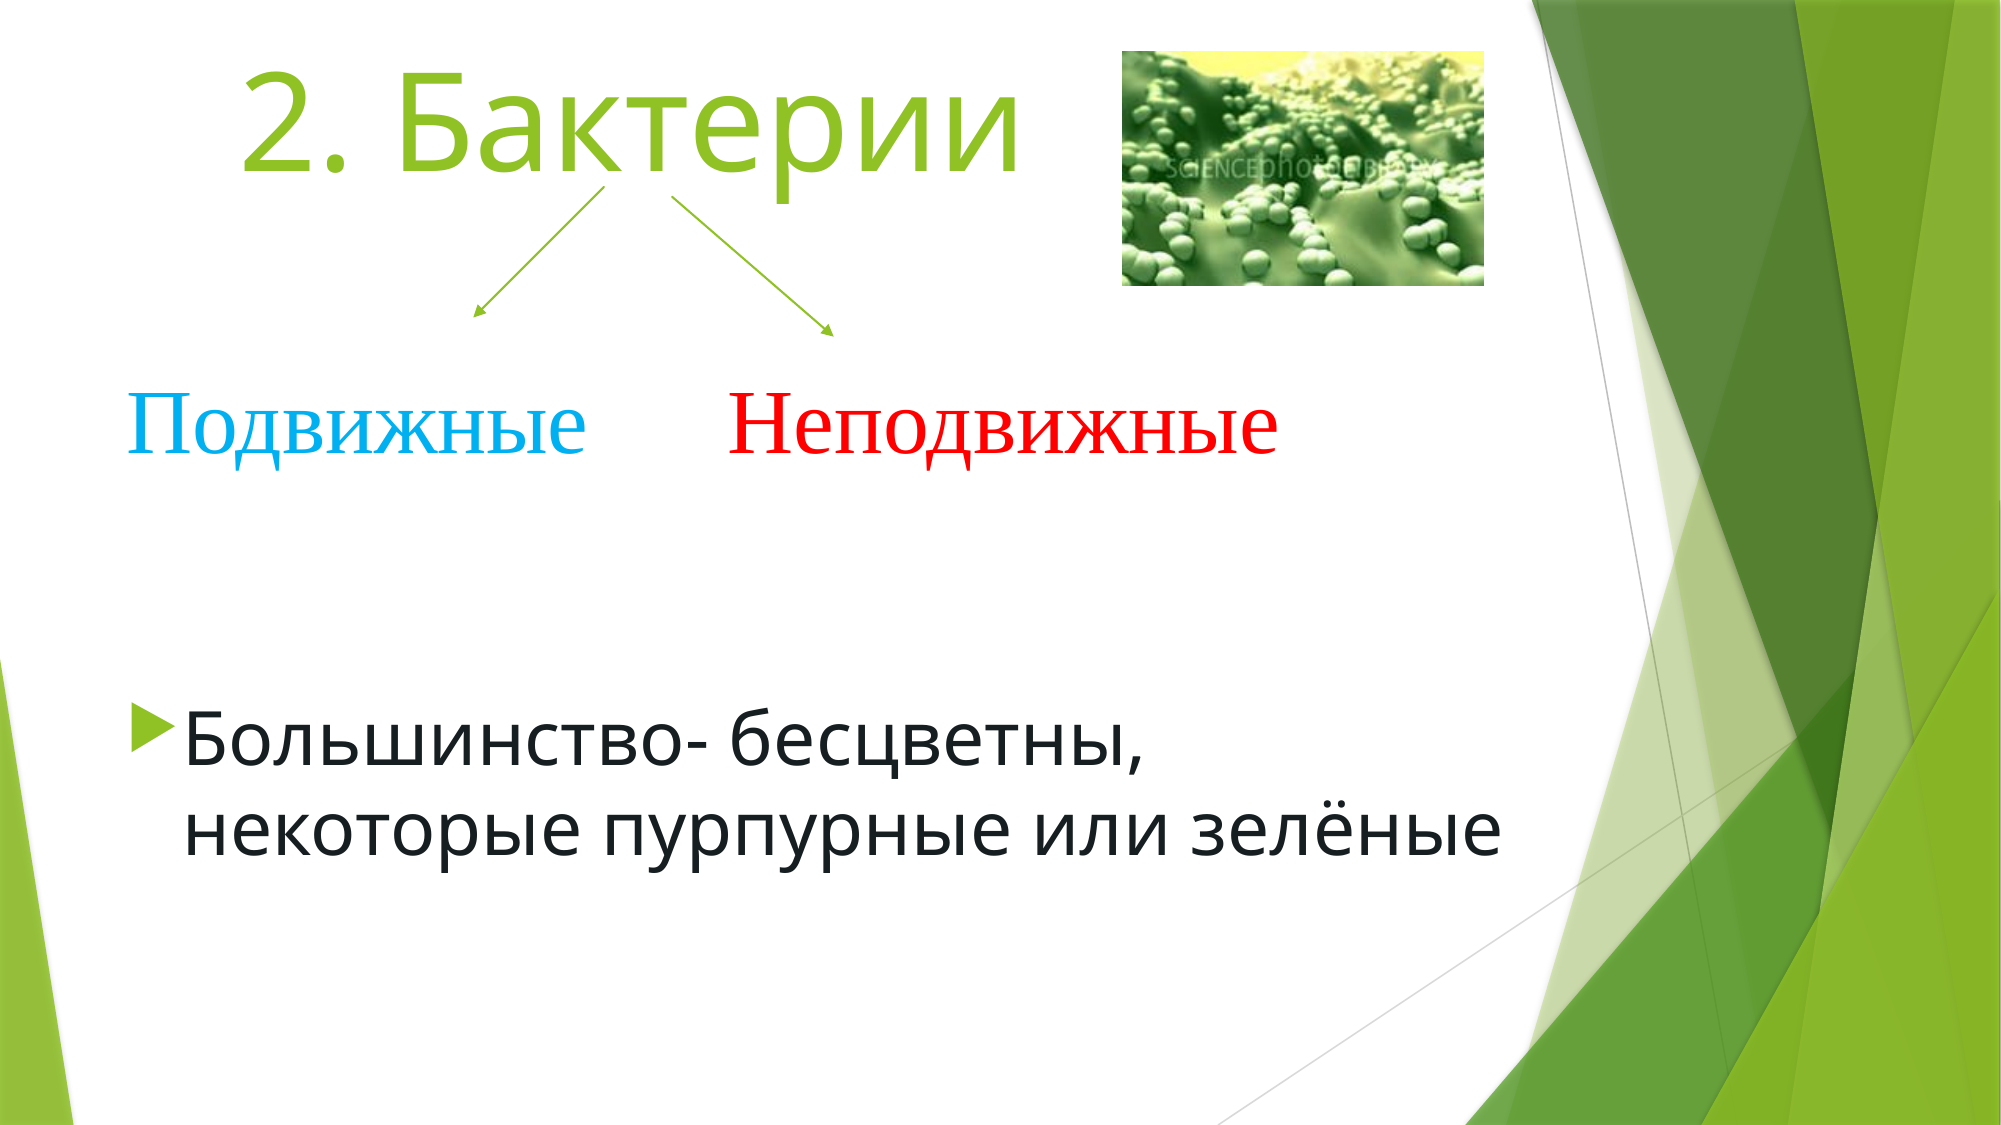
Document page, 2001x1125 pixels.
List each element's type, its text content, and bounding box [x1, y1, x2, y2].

picture [1121, 50, 1484, 287]
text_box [472, 186, 605, 318]
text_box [671, 196, 835, 338]
list Подвижные Неподвижные Большинство- бесцветны, некоторые пурпурные или зелёные [111, 354, 1522, 992]
title 2. Бактерии [224, 26, 1050, 330]
